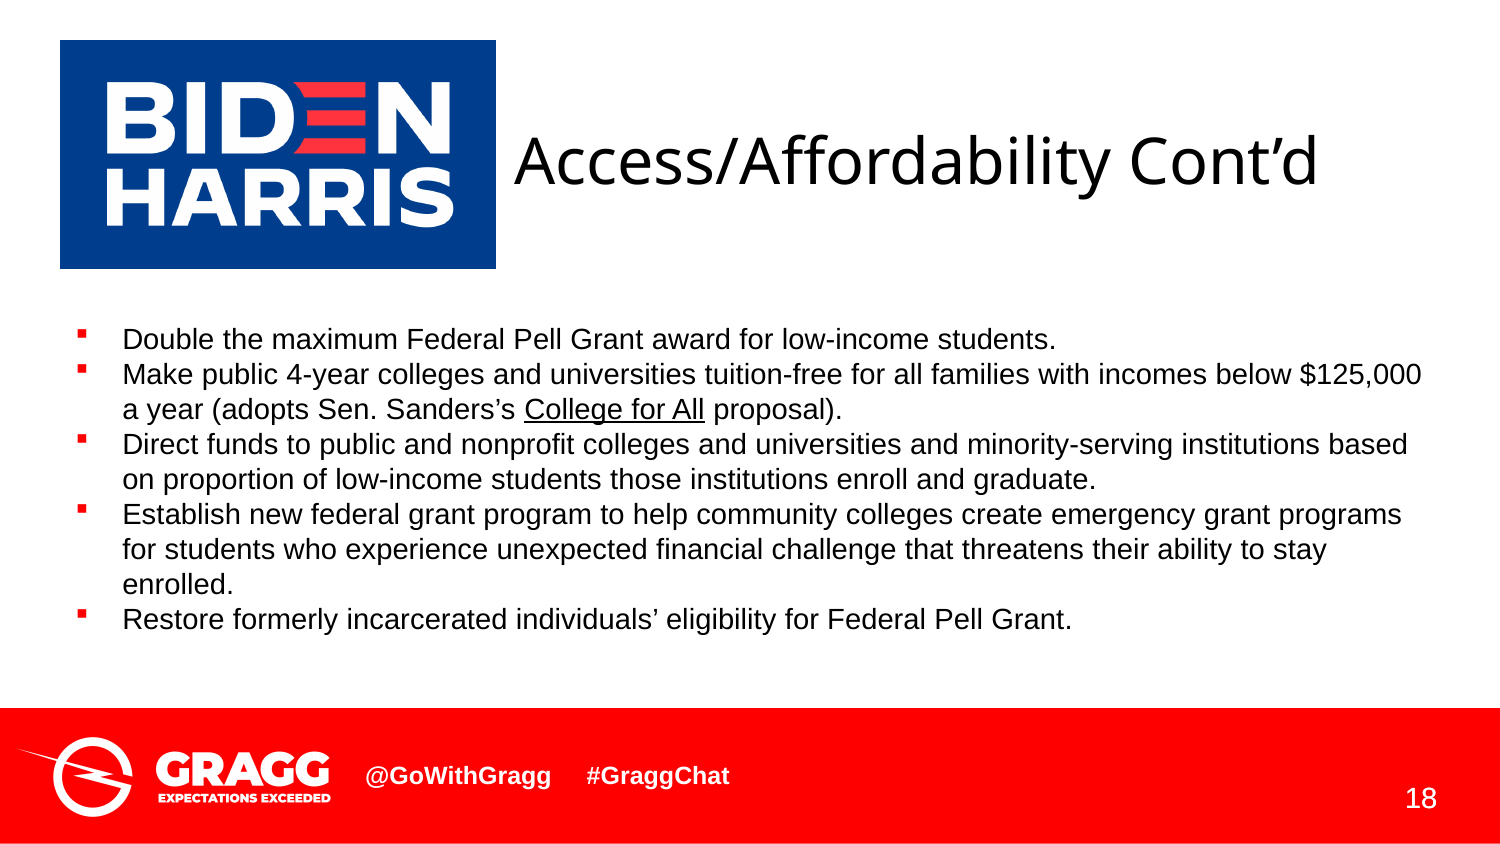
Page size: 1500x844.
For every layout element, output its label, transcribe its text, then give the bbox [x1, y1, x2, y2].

picture [2, 730, 348, 828]
slide_number 18 [1389, 764, 1480, 830]
picture [60, 40, 496, 269]
text_box Access/Affordability Cont’d [500, 104, 1487, 205]
text_box Double the maximum Federal Pell Grant award for low-income students. Make public 4-year colleges and universities tuition-free for all families with incomes below $125,000 a year (adopts Sen. Sanders’s College for All proposal). Direct funds to public and nonprofit colleges and universities and minority-serving institutions based on proportion of low-income students those institutions enroll and graduate. Establish new federal grant program to help community colleges create emergency grant programs for students who experience unexpected financial challenge that threatens their ability to stay enrolled. Restore formerly incarcerated individuals’ eligibility for Federal Pell Grant. [60, 312, 1444, 663]
